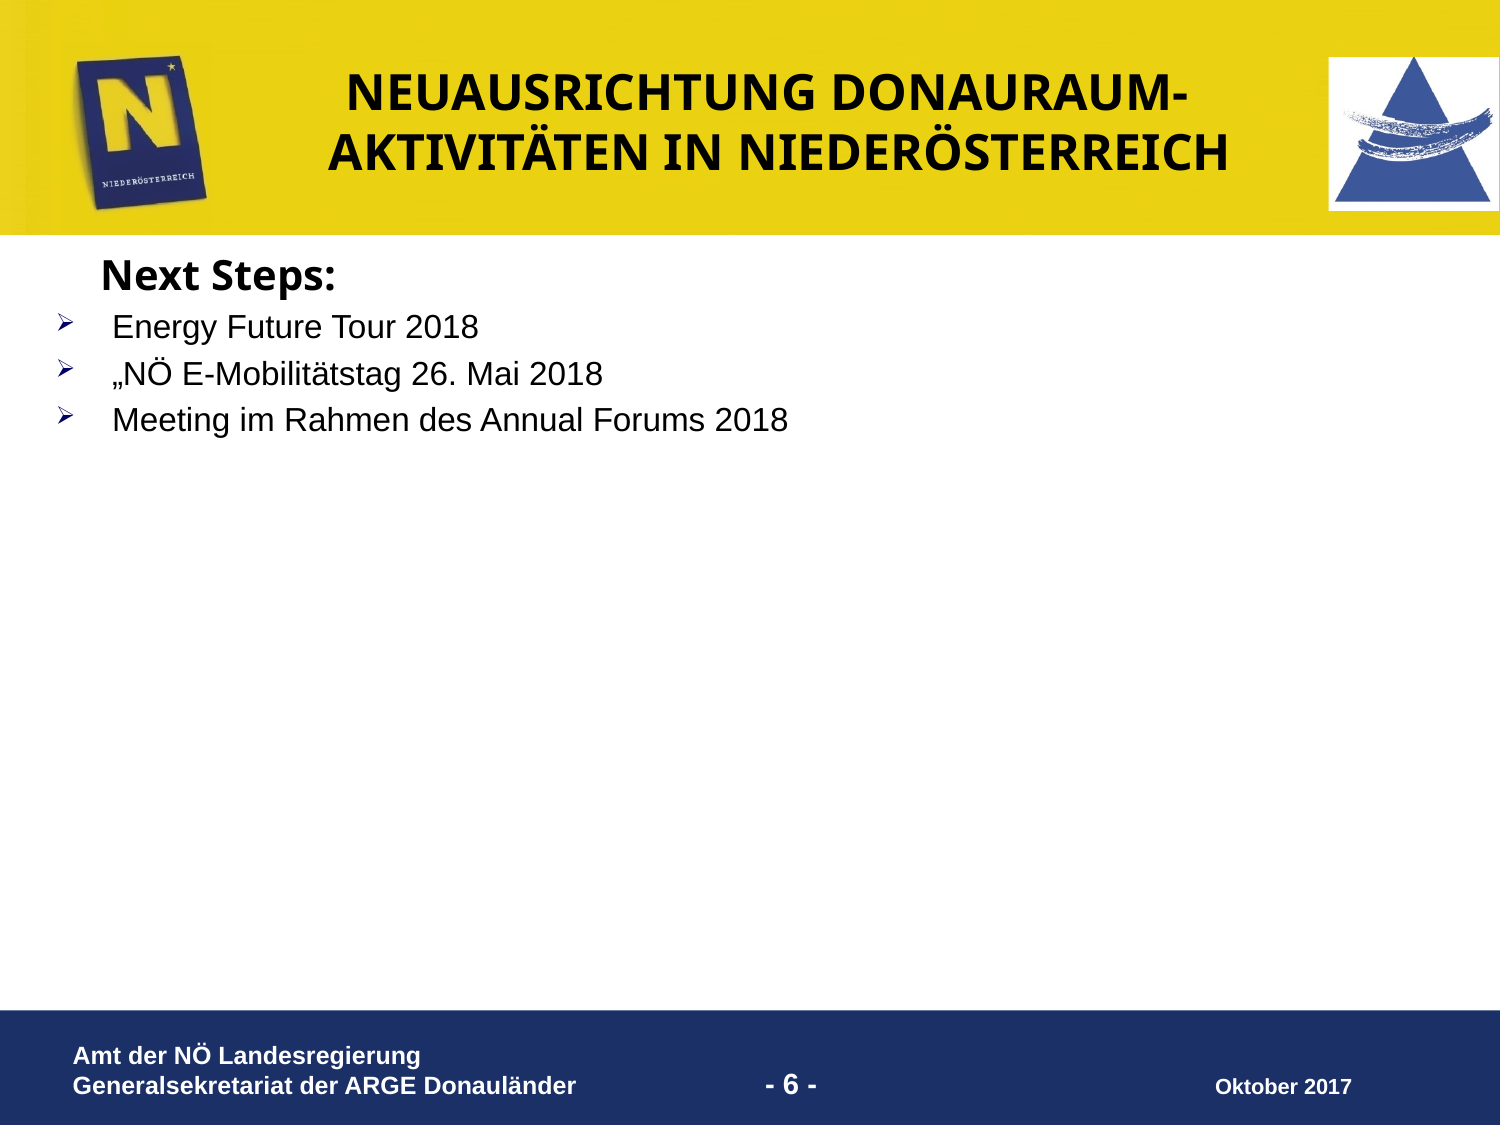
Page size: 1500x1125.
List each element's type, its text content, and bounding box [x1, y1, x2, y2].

slide_number Generalsekretariat der ARGE Donauländer - 6 - Oktober 2017 [0, 1022, 1483, 1099]
subtitle Next Steps: Energy Future Tour 2018 „NÖ E-Mobilitätstag 26. Mai 2018 Meeting im Rahmen des Annual Forums 2018 [40, 241, 1482, 1021]
title NEUAUSRICHTUNG DONAURAUM- AKTIVITÄTEN IN NIEDERÖSTERREICH [0, 0, 1483, 242]
text_box [17, 231, 1434, 823]
picture [1328, 0, 1500, 235]
